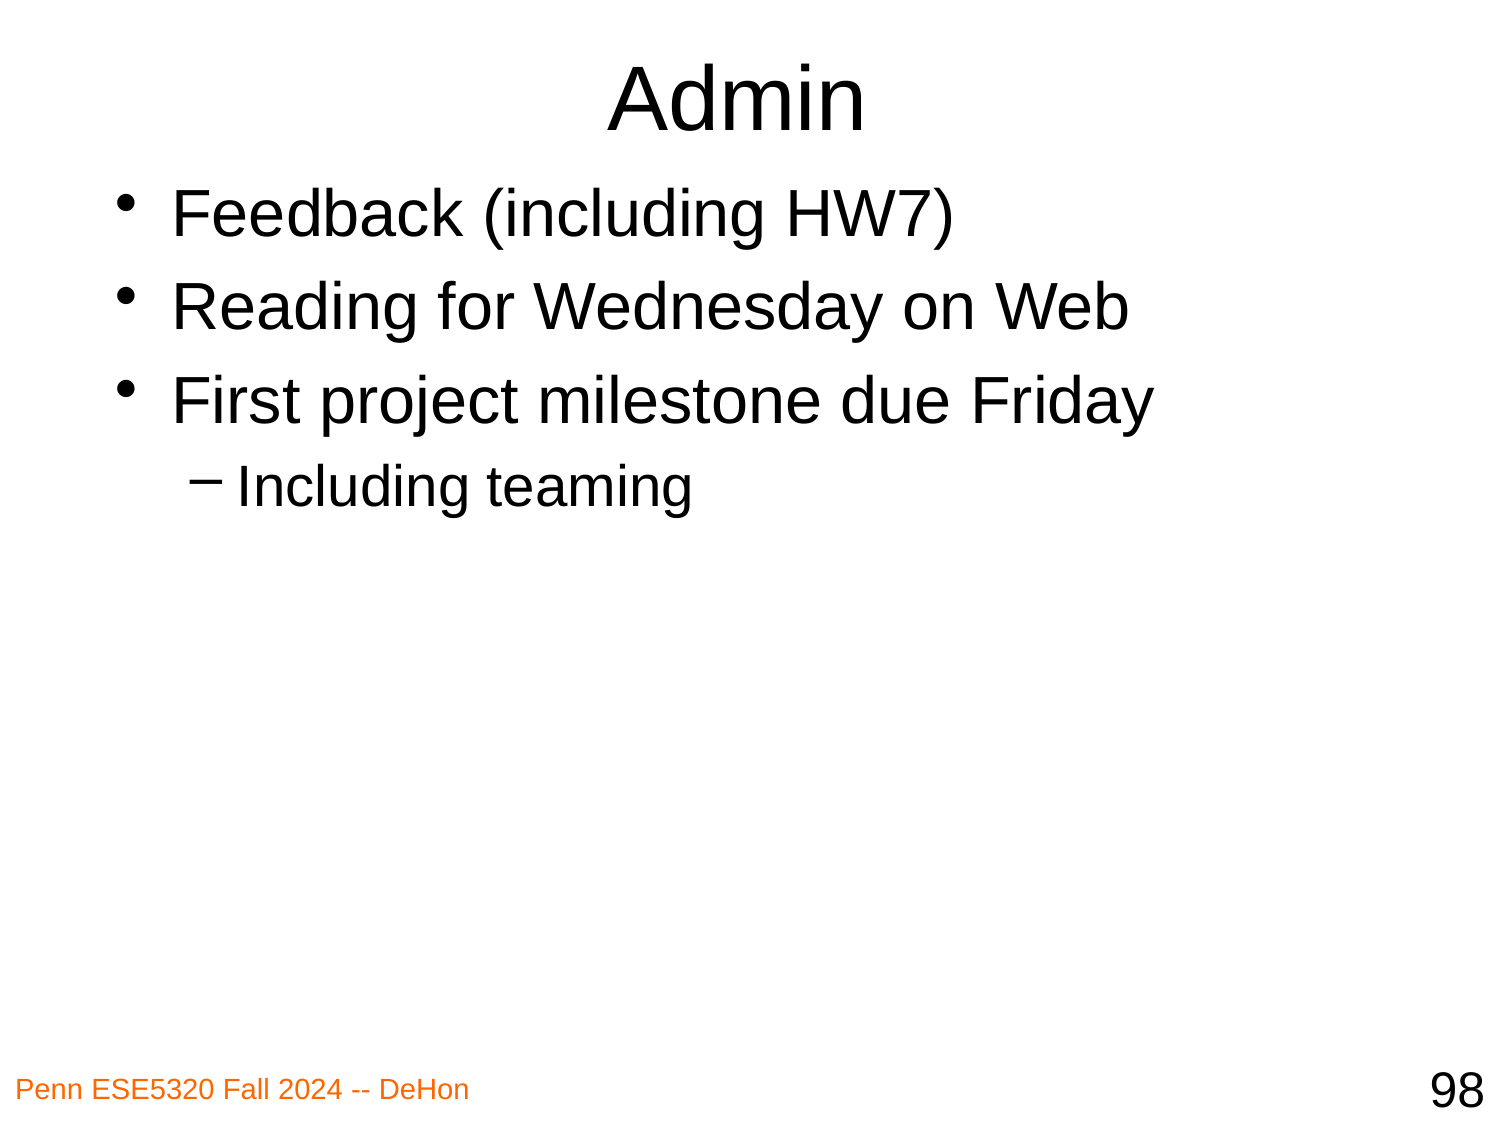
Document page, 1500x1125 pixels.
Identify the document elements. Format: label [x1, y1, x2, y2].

list [99, 162, 1376, 838]
title [99, 0, 1376, 162]
slide_number [0, 1062, 576, 1125]
slide_number [1187, 1049, 1500, 1125]
